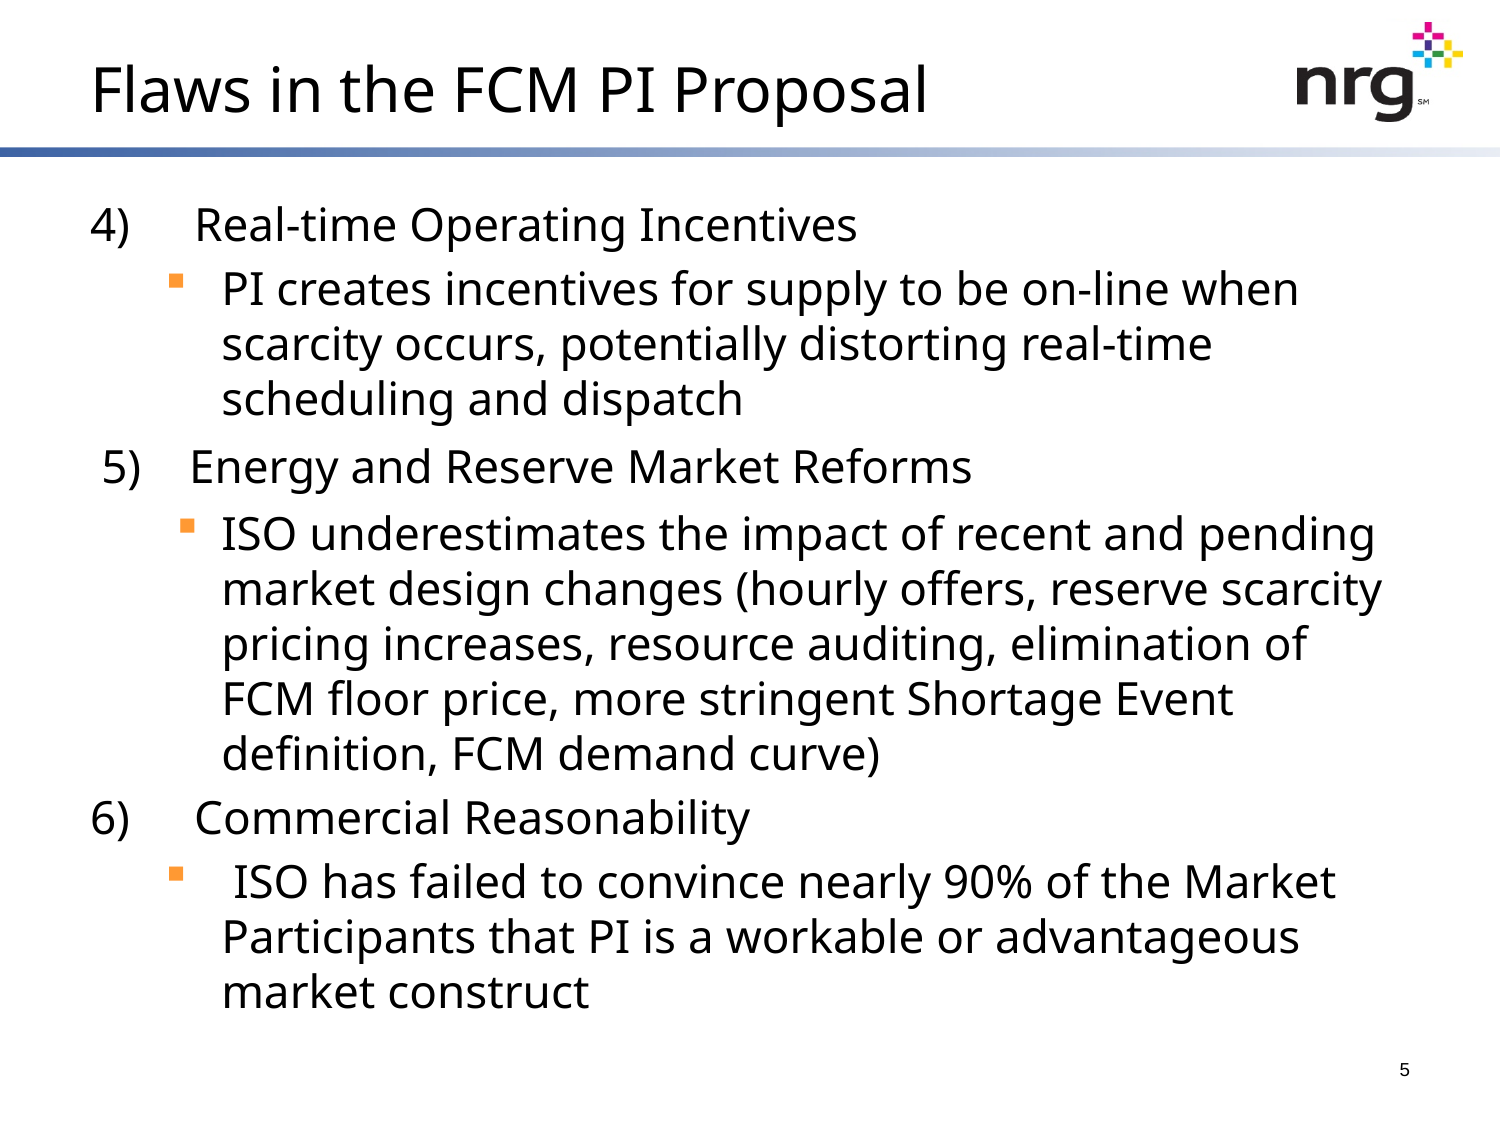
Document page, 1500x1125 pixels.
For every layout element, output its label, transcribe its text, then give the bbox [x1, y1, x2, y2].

picture [0, 0, 1500, 157]
list 4) Real-time Operating Incentives PI creates incentives for supply to be on-line when scarcity occurs, potentially distorting real-time scheduling and dispatch 5) Energy and Reserve Market Reforms ISO underestimates the impact of recent and pending market design changes (hourly offers, reserve scarcity pricing increases, resource auditing, elimination of FCM floor price, more stringent Shortage Event definition, FCM demand curve) 6) Commercial Reasonability ISO has failed to convince nearly 90% of the Market Participants that PI is a workable or advantageous market construct [74, 187, 1426, 1006]
title Flaws in the FCM PI Proposal [74, 49, 1278, 126]
slide_number 4 [1074, 1049, 1426, 1103]
